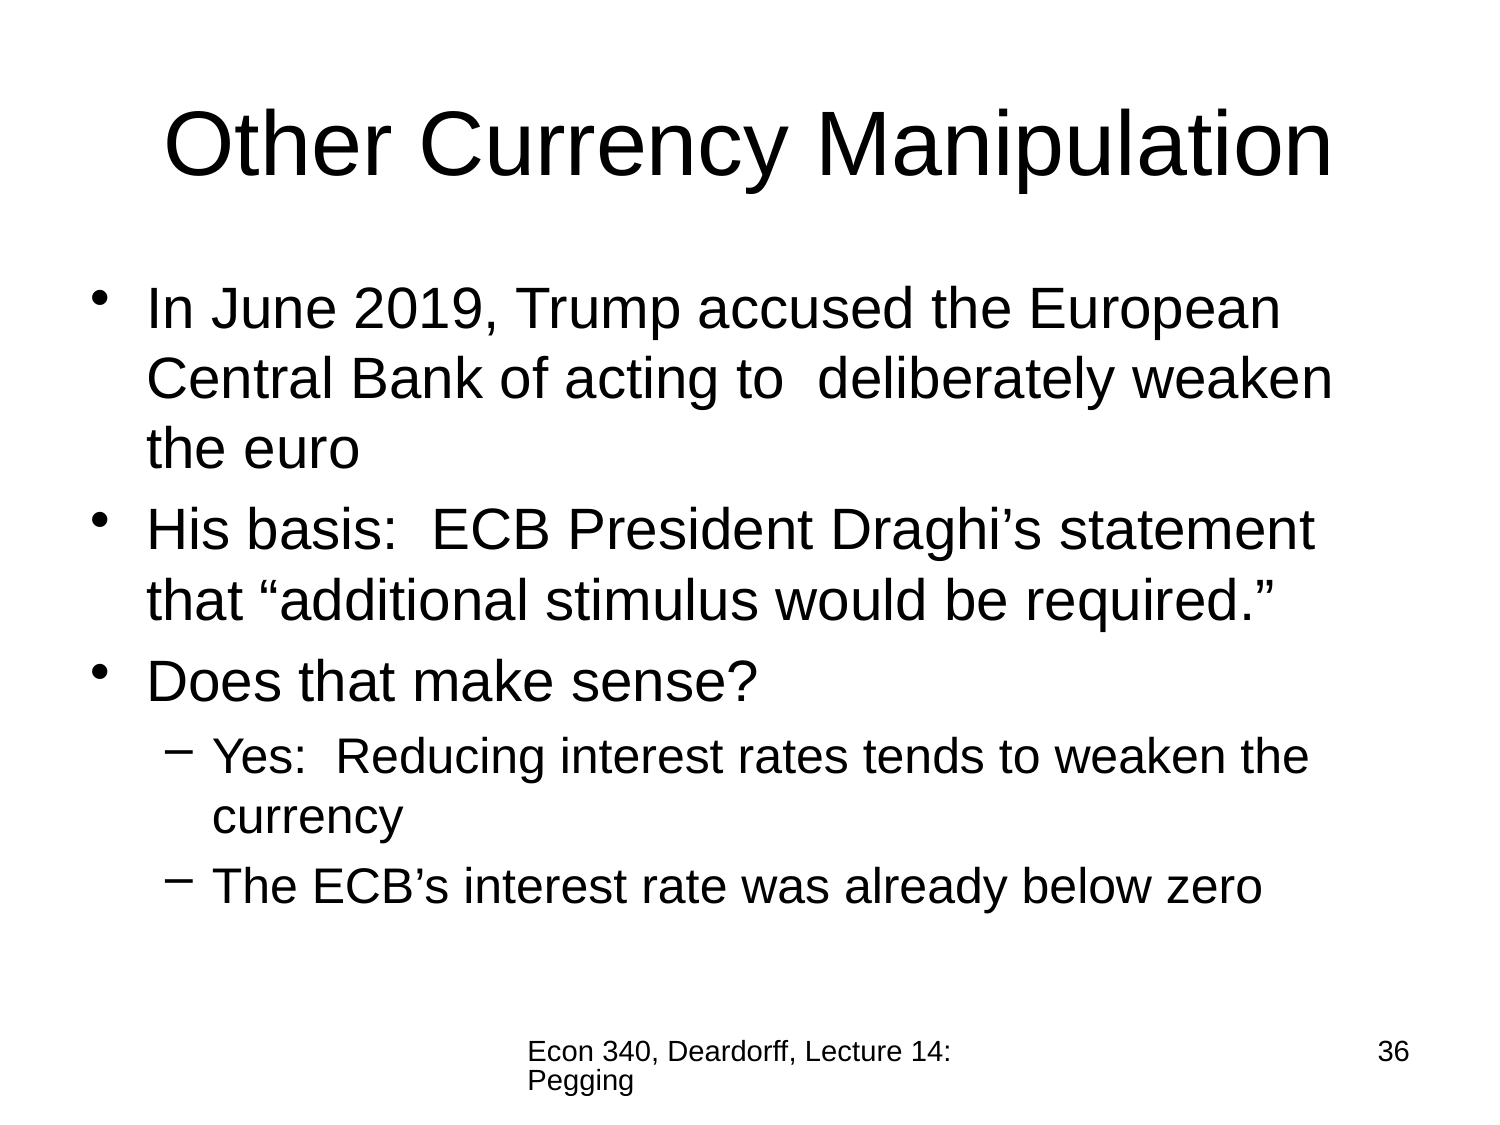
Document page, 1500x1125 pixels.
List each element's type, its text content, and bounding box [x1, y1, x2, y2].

list In June 2019, Trump accused the European Central Bank of acting to deliberately weaken the euro His basis: ECB President Draghi’s statement that “additional stimulus would be required.” Does that make sense? Yes: Reducing interest rates tends to weaken the currency The ECB’s interest rate was already below zero [74, 262, 1426, 1006]
slide_number 36 [1074, 1024, 1426, 1103]
footer Econ 340, Deardorff, Lecture 14: Pegging [512, 1024, 988, 1103]
title Other Currency Manipulation [74, 44, 1426, 233]
